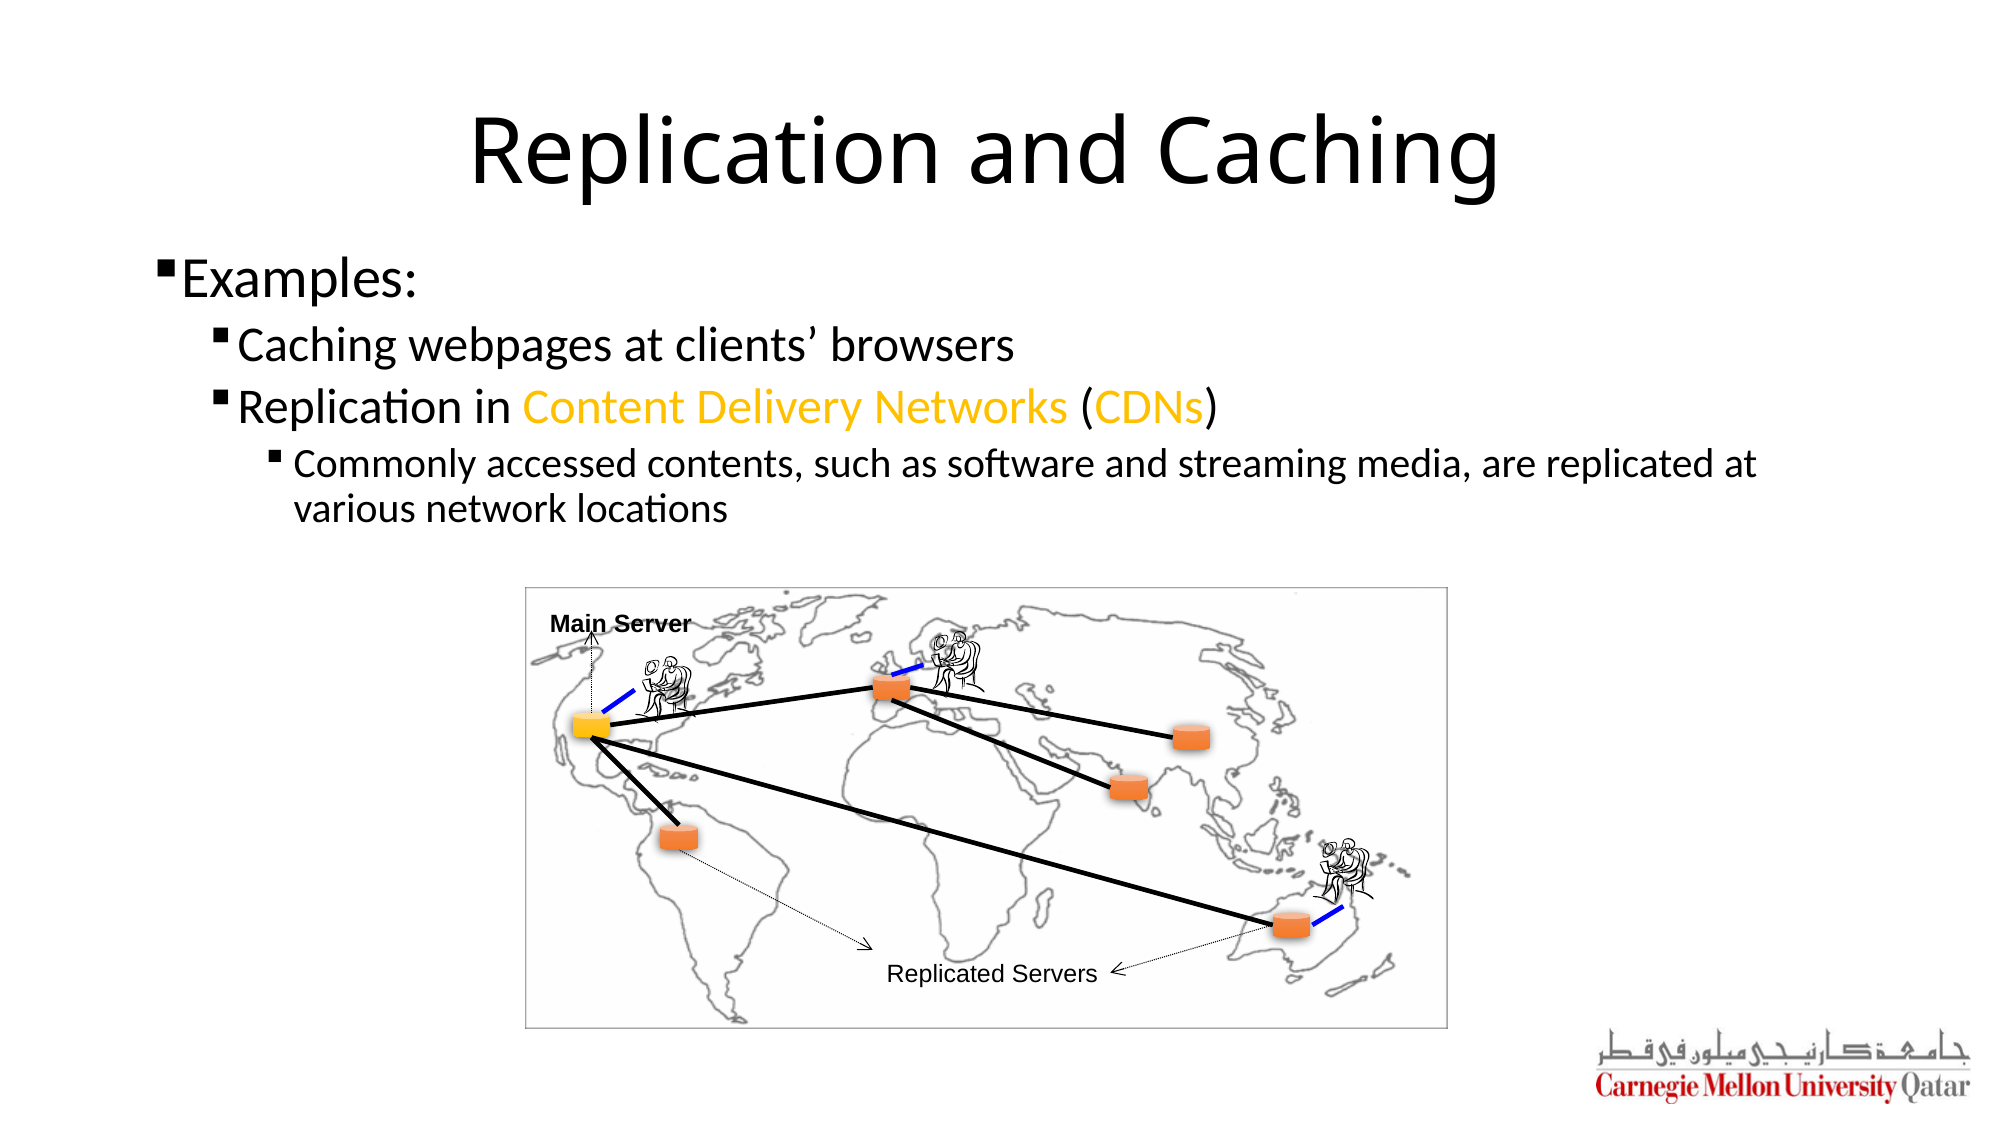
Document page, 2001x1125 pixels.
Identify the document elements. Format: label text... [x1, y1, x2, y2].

picture [1596, 1027, 1971, 1104]
list Examples: Caching webpages at clients’ browsers Replication in Content Delivery Networks (CDNs) Commonly accessed contents, such as software and streaming media, are replicated at various network locations [138, 239, 1833, 1065]
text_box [524, 587, 1448, 1029]
title Replication and Caching [138, 45, 1833, 239]
